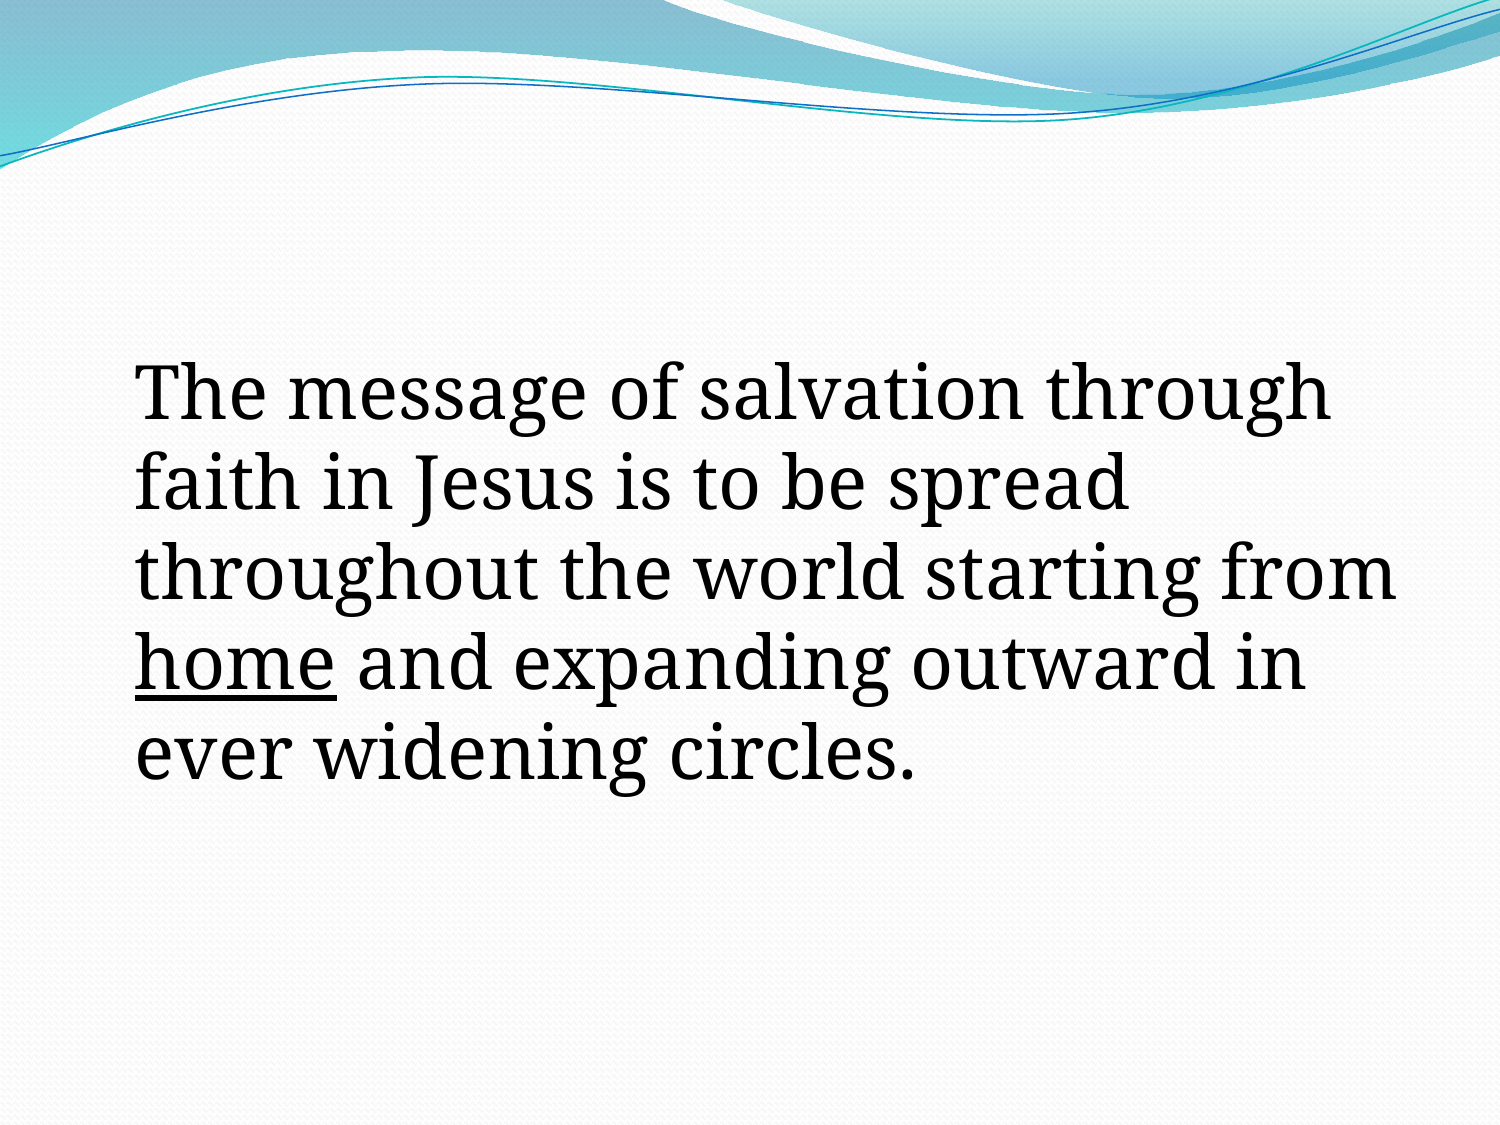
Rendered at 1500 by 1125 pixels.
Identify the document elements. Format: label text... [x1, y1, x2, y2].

list The message of salvation through faith in Jesus is to be spread throughout the world starting from home and expanding outward in ever widening circles. [75, 337, 1425, 900]
